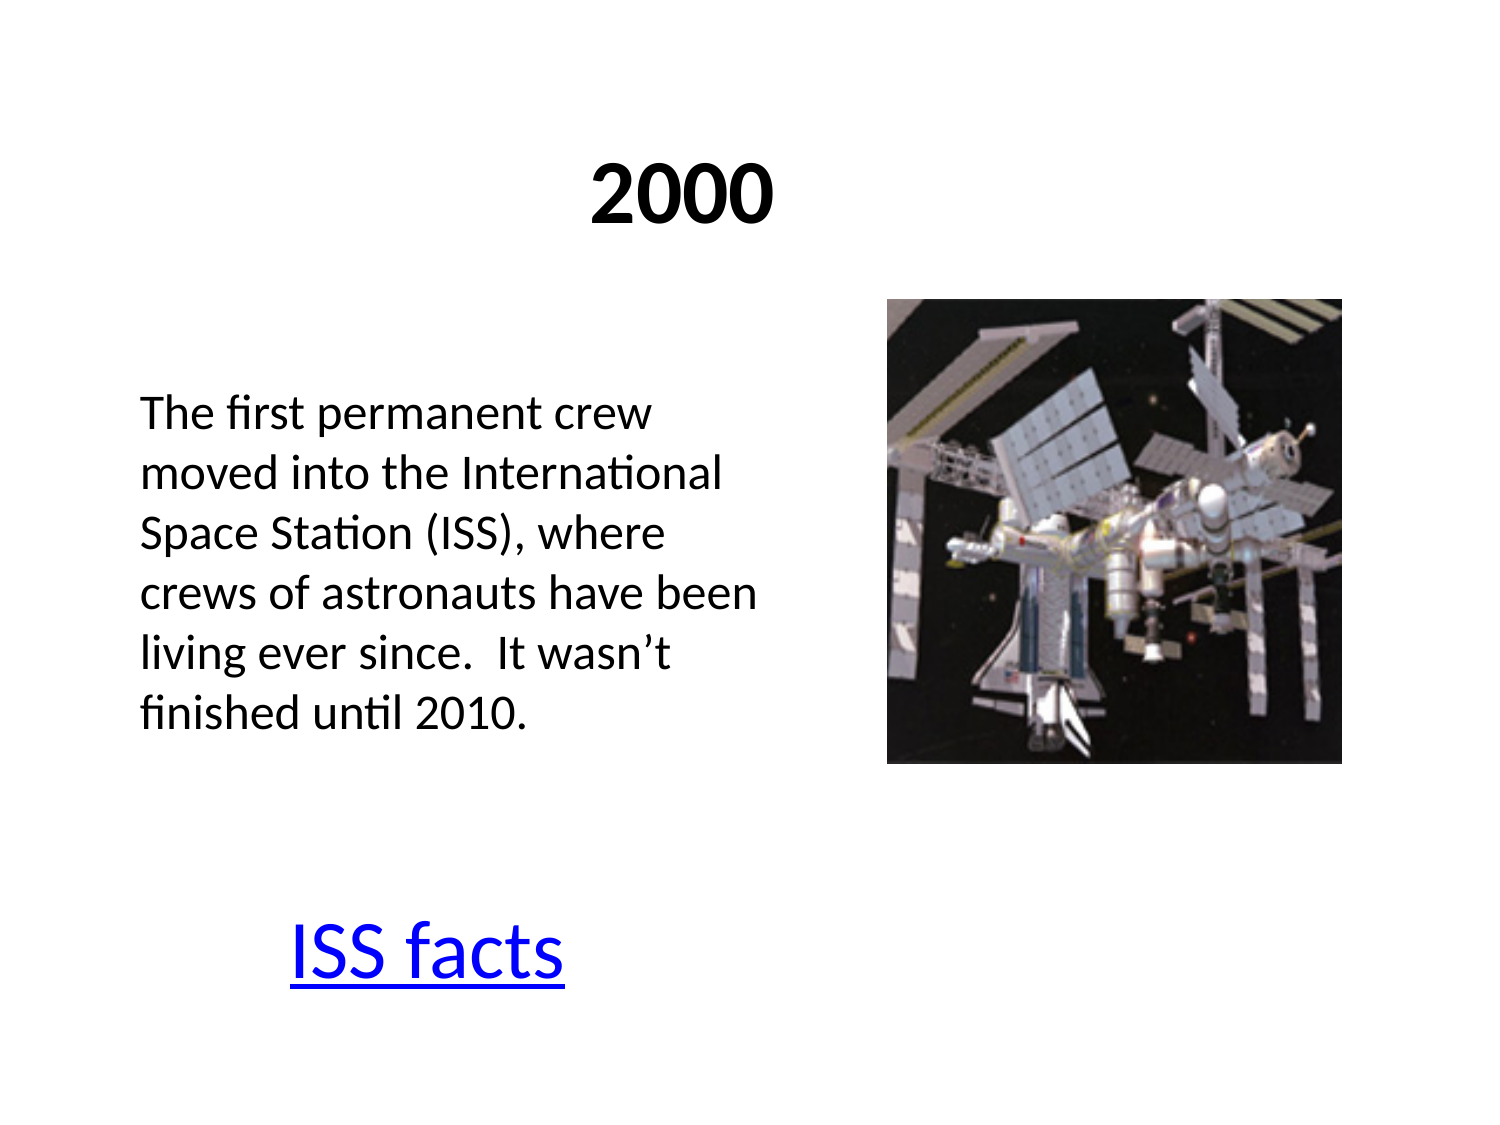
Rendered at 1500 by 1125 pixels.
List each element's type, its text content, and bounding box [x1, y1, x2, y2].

picture [887, 299, 1342, 764]
text_box 2000 [575, 124, 850, 250]
text_box The first permanent crew moved into the International Space Station (ISS), where crews of astronauts have been living ever since. It wasn’t finished until 2010. [125, 372, 775, 748]
text_box ISS facts [275, 887, 1213, 1003]
